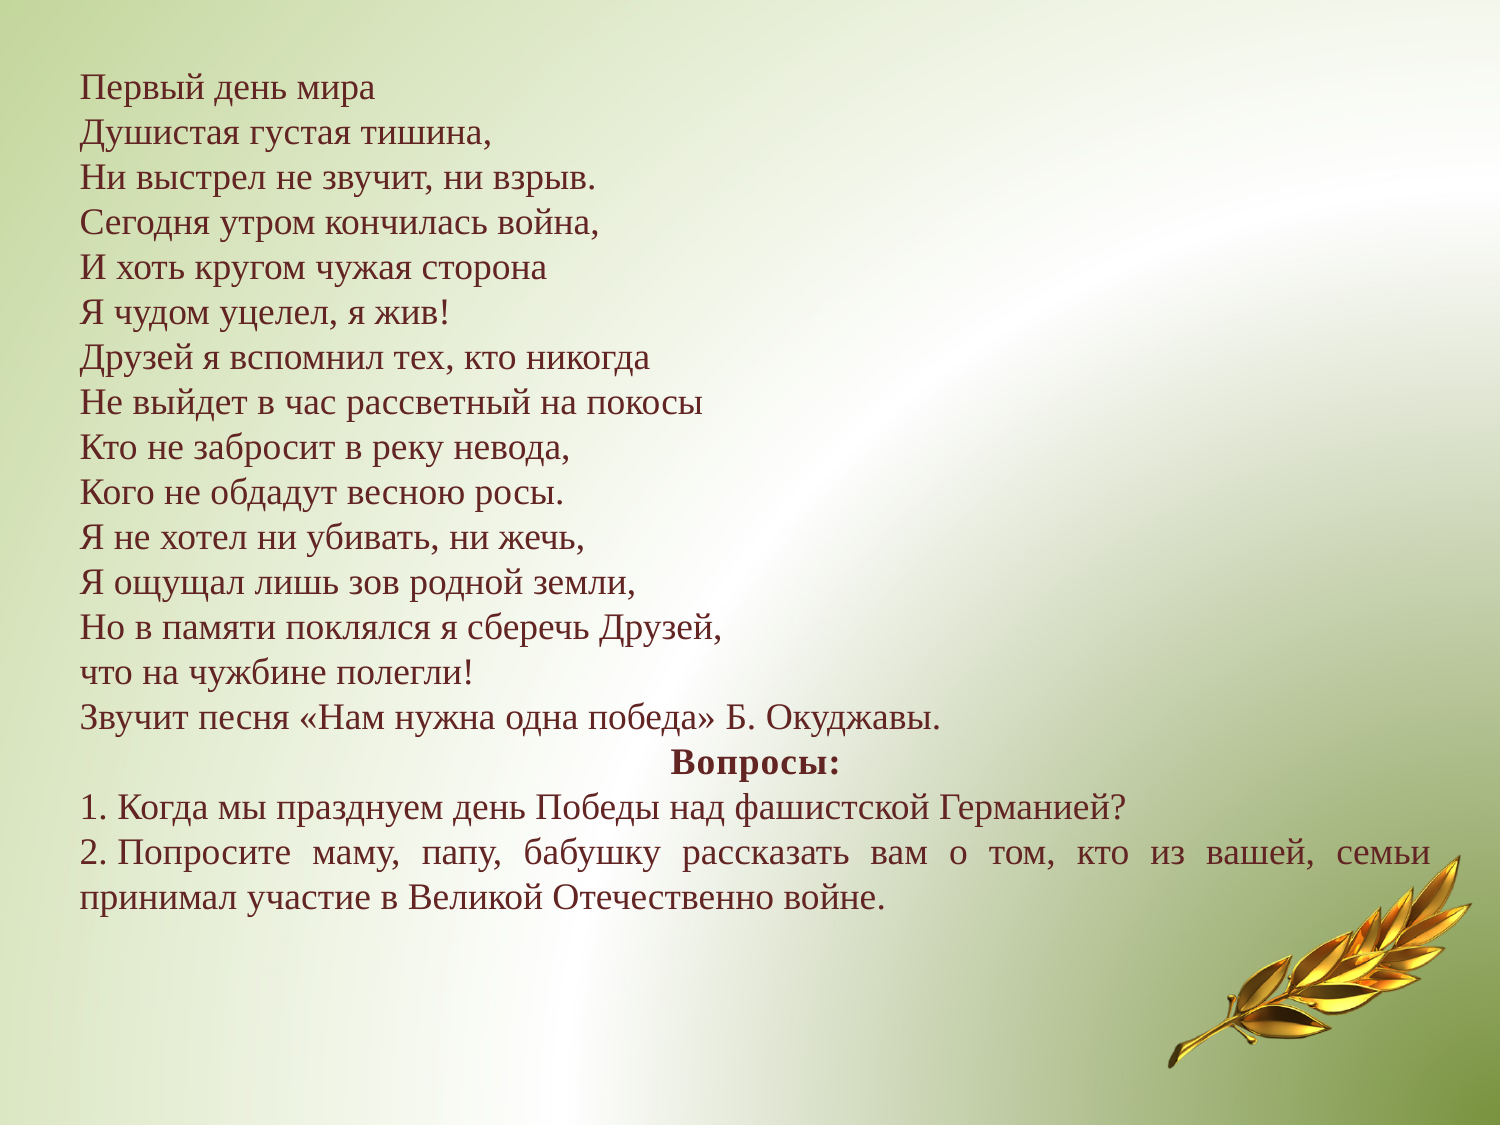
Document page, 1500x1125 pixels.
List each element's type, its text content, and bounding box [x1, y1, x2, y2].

text_box Первый день мира Душистая густая тишина, Ни выстрел не звучит, ни взрыв. Сегодня утром кончилась война, И хоть кругом чужая сторона Я чудом уцелел, я жив! Друзей я вспомнил тех, кто никогда Не выйдет в час рассветный на покосы Кто не забросит в реку невода, Кого не обдадут весною росы. Я не хотел ни убивать, ни жечь, Я ощущал лишь зов родной земли, Но в памяти поклялся я сберечь Друзей, что на чужбине полегли! Звучит песня «Нам нужна одна победа» Б. Окуджавы. Вопросы: 1. Когда мы празднуем день Победы над фашистской Германией? 2. Попросите маму, папу, бабушку рассказать вам о том, кто из вашей, семьи принимал участие в Великой Отечественно войне. [64, 54, 1447, 962]
picture [0, 0, 1500, 1125]
